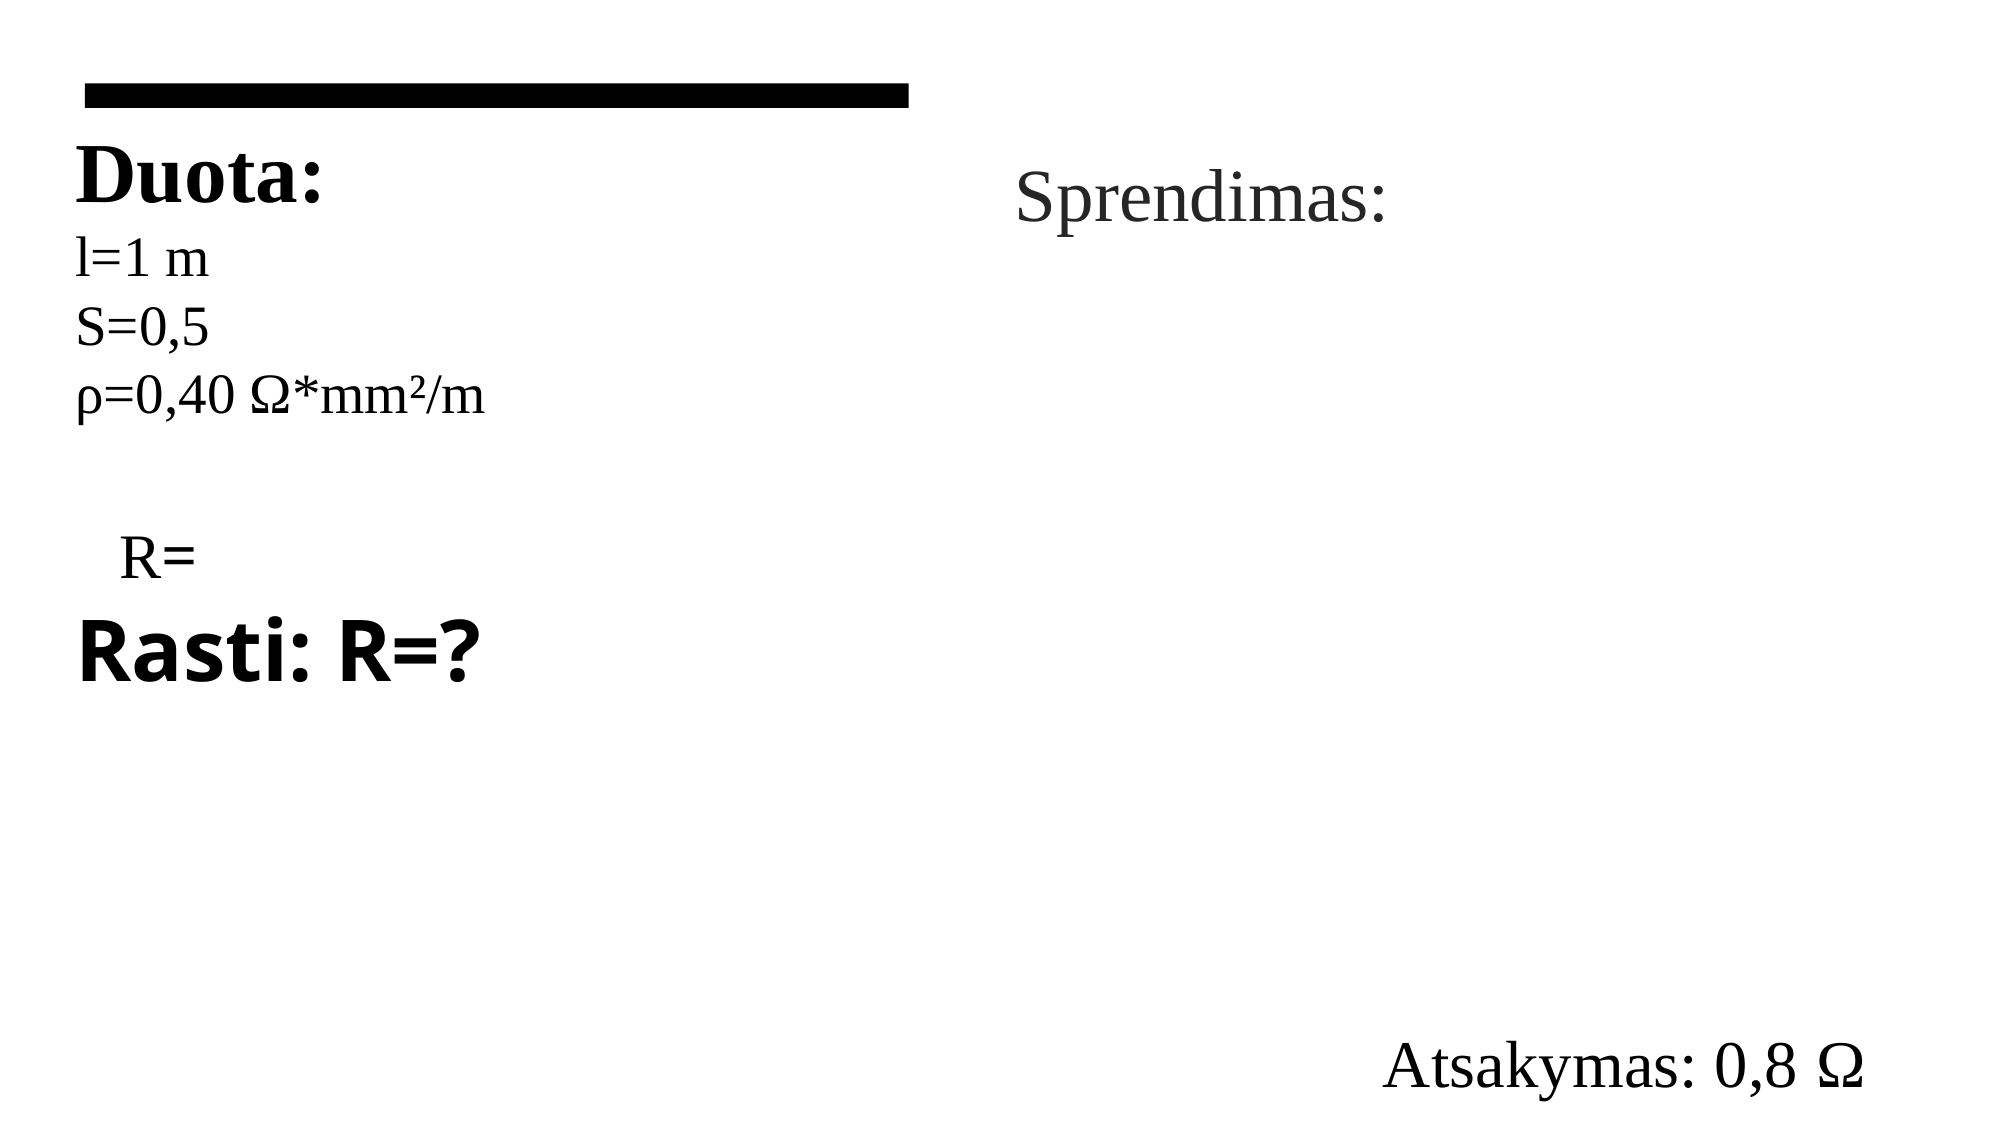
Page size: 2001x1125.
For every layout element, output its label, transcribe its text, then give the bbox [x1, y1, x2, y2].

text_box Atsakymas: 0,8 Ω [1368, 1013, 1955, 1109]
text_box Sprendimas: [999, 139, 1940, 385]
